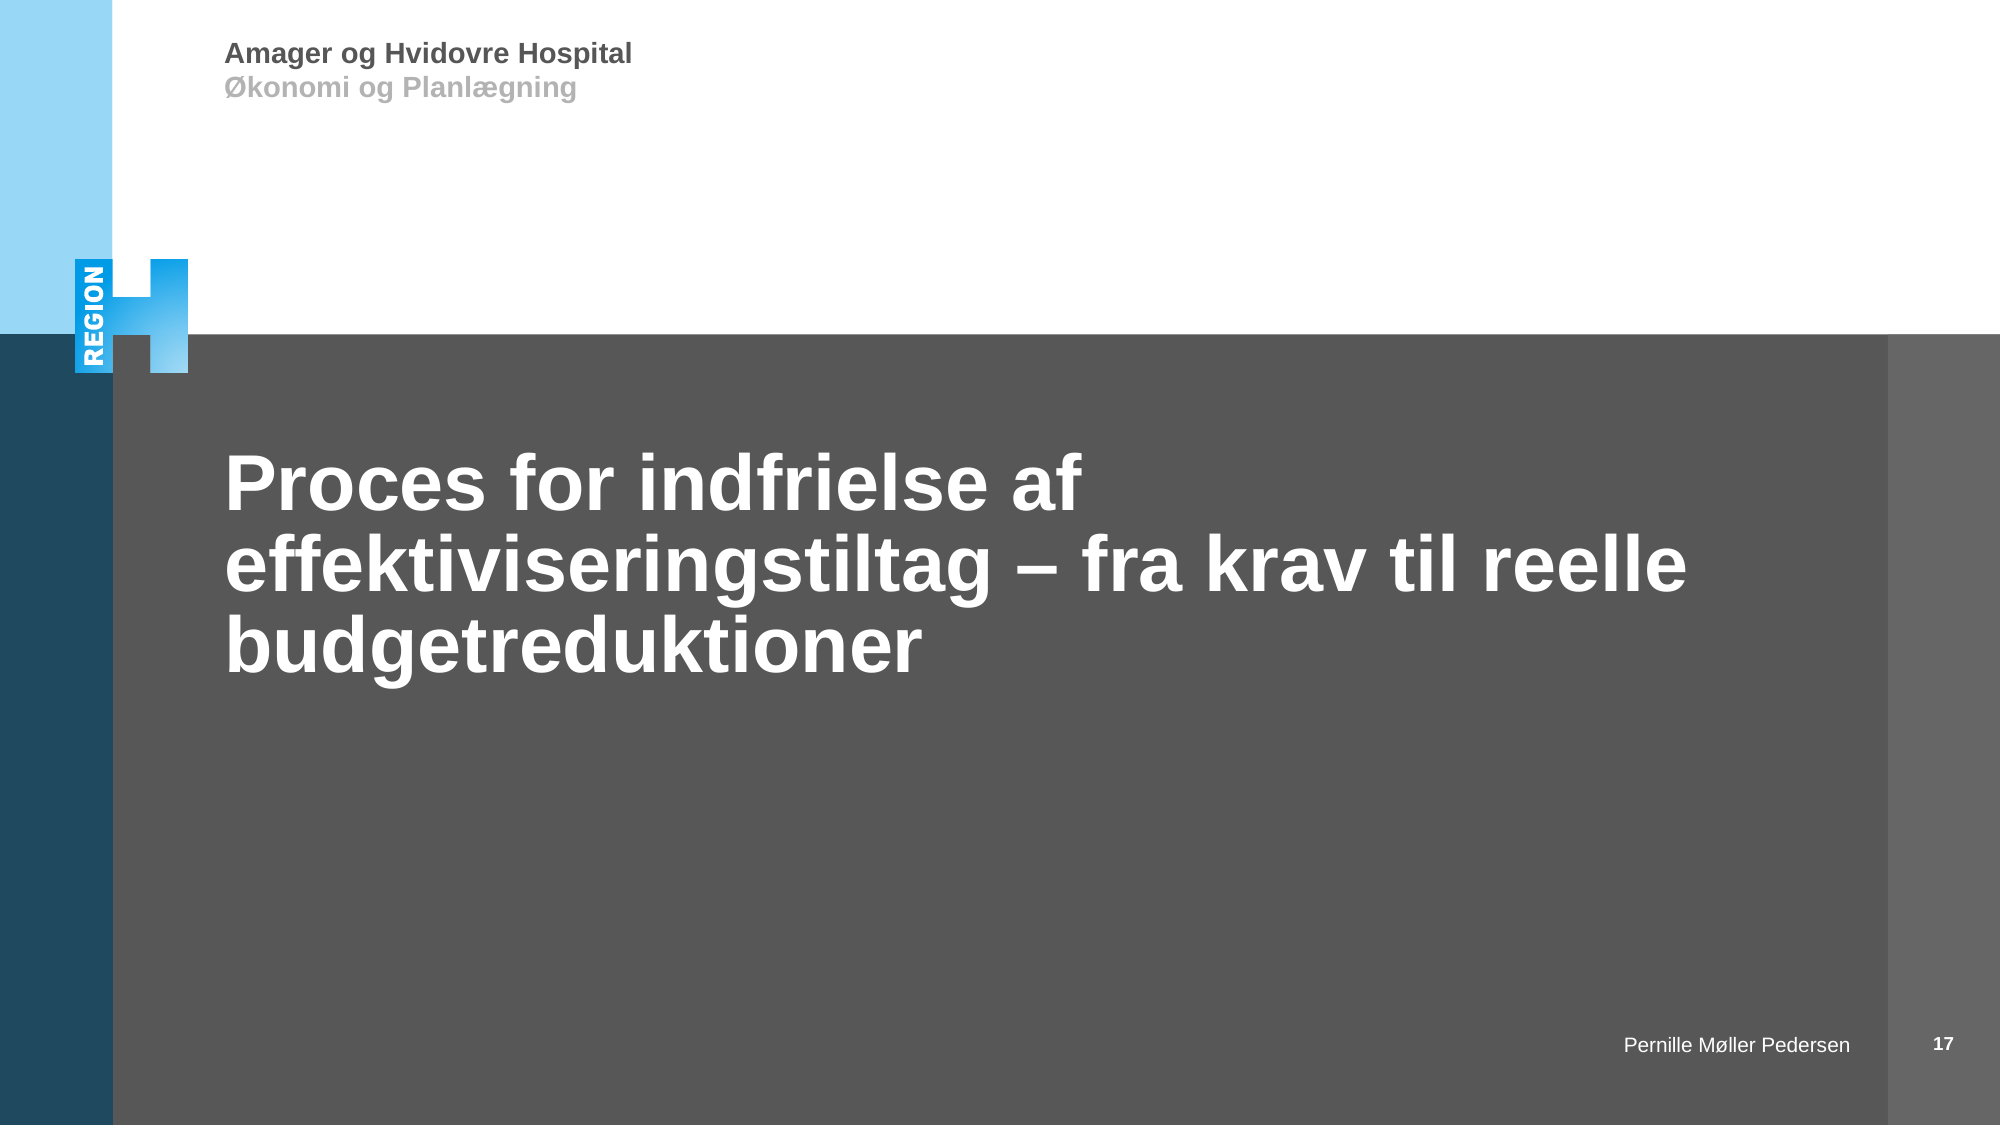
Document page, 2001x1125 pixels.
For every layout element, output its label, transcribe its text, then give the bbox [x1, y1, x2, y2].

slide_number 17 [1887, 1031, 2000, 1061]
title Proces for indfrielse af effektiviseringstiltag – fra krav til reelle budgetreduktioner [224, 446, 1773, 772]
picture [0, 0, 2001, 1125]
